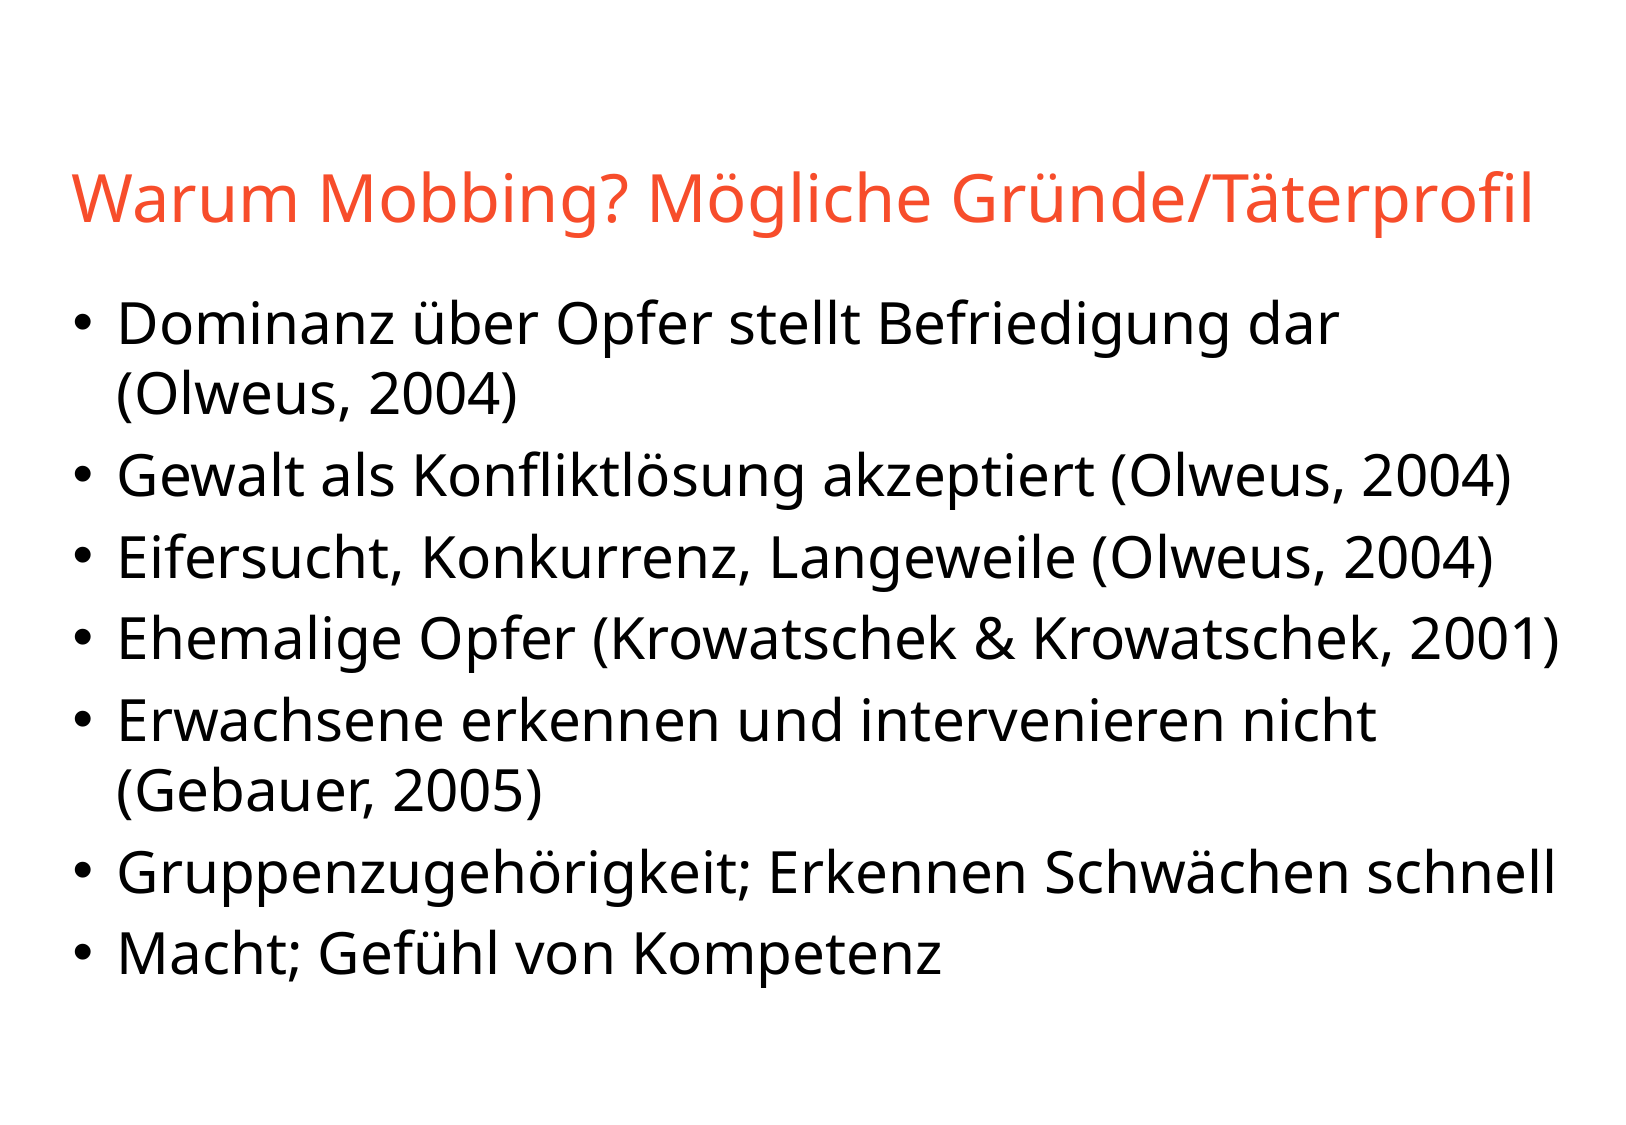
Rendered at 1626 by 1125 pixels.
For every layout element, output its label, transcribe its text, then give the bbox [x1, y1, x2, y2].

list Dominanz über Opfer stellt Befriedigung dar (Olweus, 2004) Gewalt als Konfliktlösung akzeptiert (Olweus, 2004) Eifersucht, Konkurrenz, Langeweile (Olweus, 2004) Ehemalige Opfer (Krowatschek & Krowatschek, 2001) Erwachsene erkennen und intervenieren nicht (Gebauer, 2005) Gruppenzugehörigkeit; Erkennen Schwächen schnell Macht; Gefühl von Kompetenz [57, 278, 1593, 1036]
title Warum Mobbing? Mögliche Gründe/Täterprofil [56, 125, 1592, 244]
